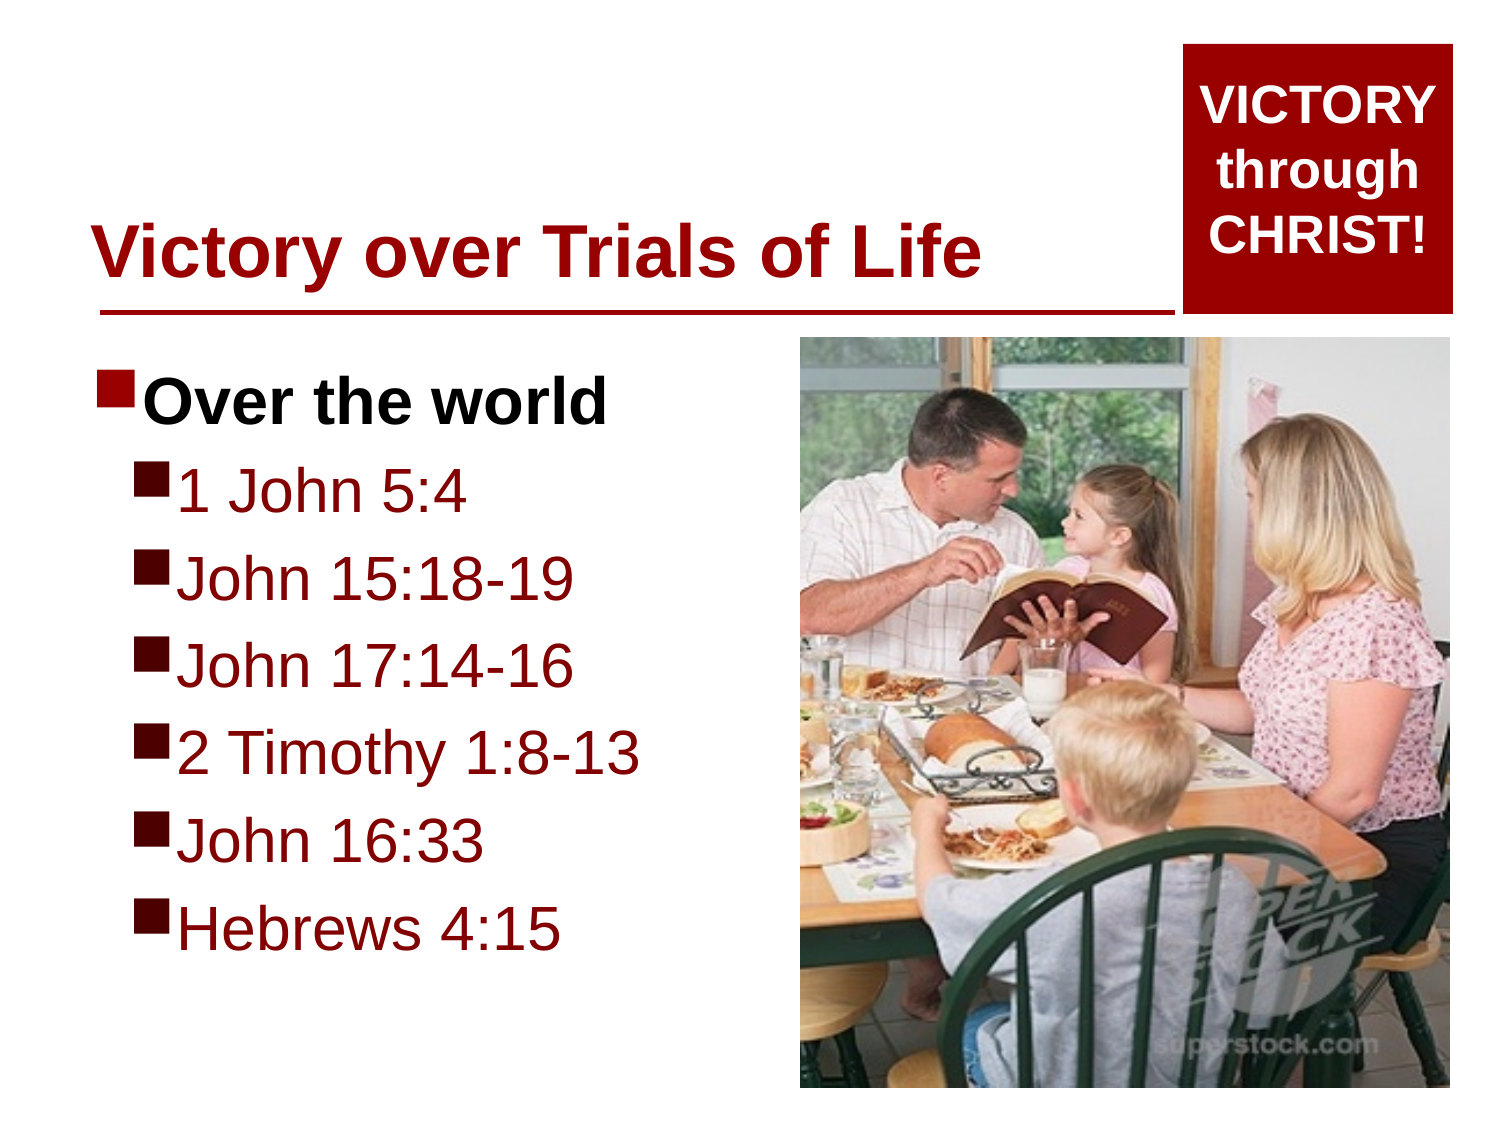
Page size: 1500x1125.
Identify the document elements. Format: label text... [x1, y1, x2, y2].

text_box VICTORY through CHRIST! [1174, 62, 1463, 273]
list Over the world 1 John 5:4 John 15:18-19 John 17:14-16 2 Timothy 1:8-13 John 16:33 Hebrews 4:15 [75, 350, 799, 1088]
title Victory over Trials of Life [75, 112, 1143, 300]
picture [799, 336, 1451, 1088]
